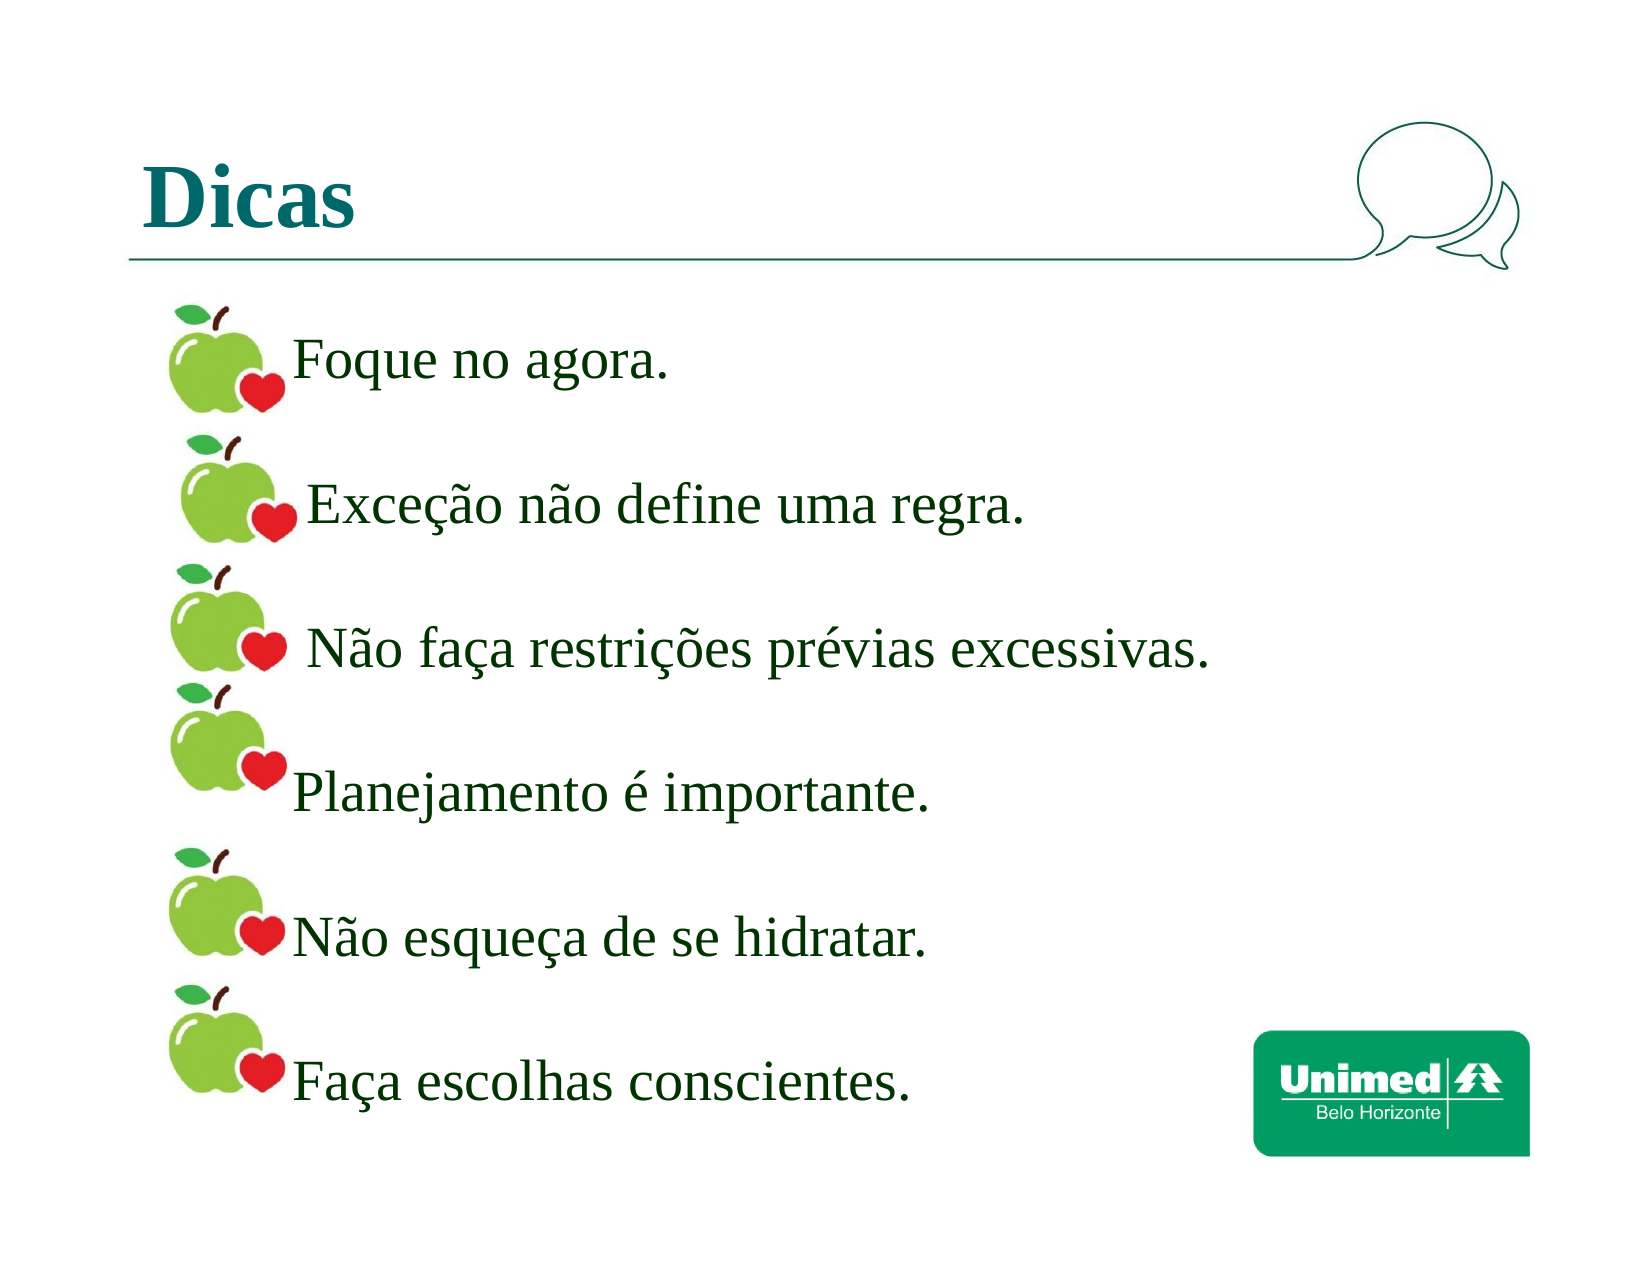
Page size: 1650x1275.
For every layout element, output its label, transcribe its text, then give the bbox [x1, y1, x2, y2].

title Dicas [140, 134, 1175, 350]
picture [75, 74, 1575, 1200]
list Foque no agora. Exceção não define uma regra. Não faça restrições prévias excessivas. Planejamento é importante. Não esqueça de se hidratar. Faça escolhas conscientes. [185, 318, 1465, 1257]
